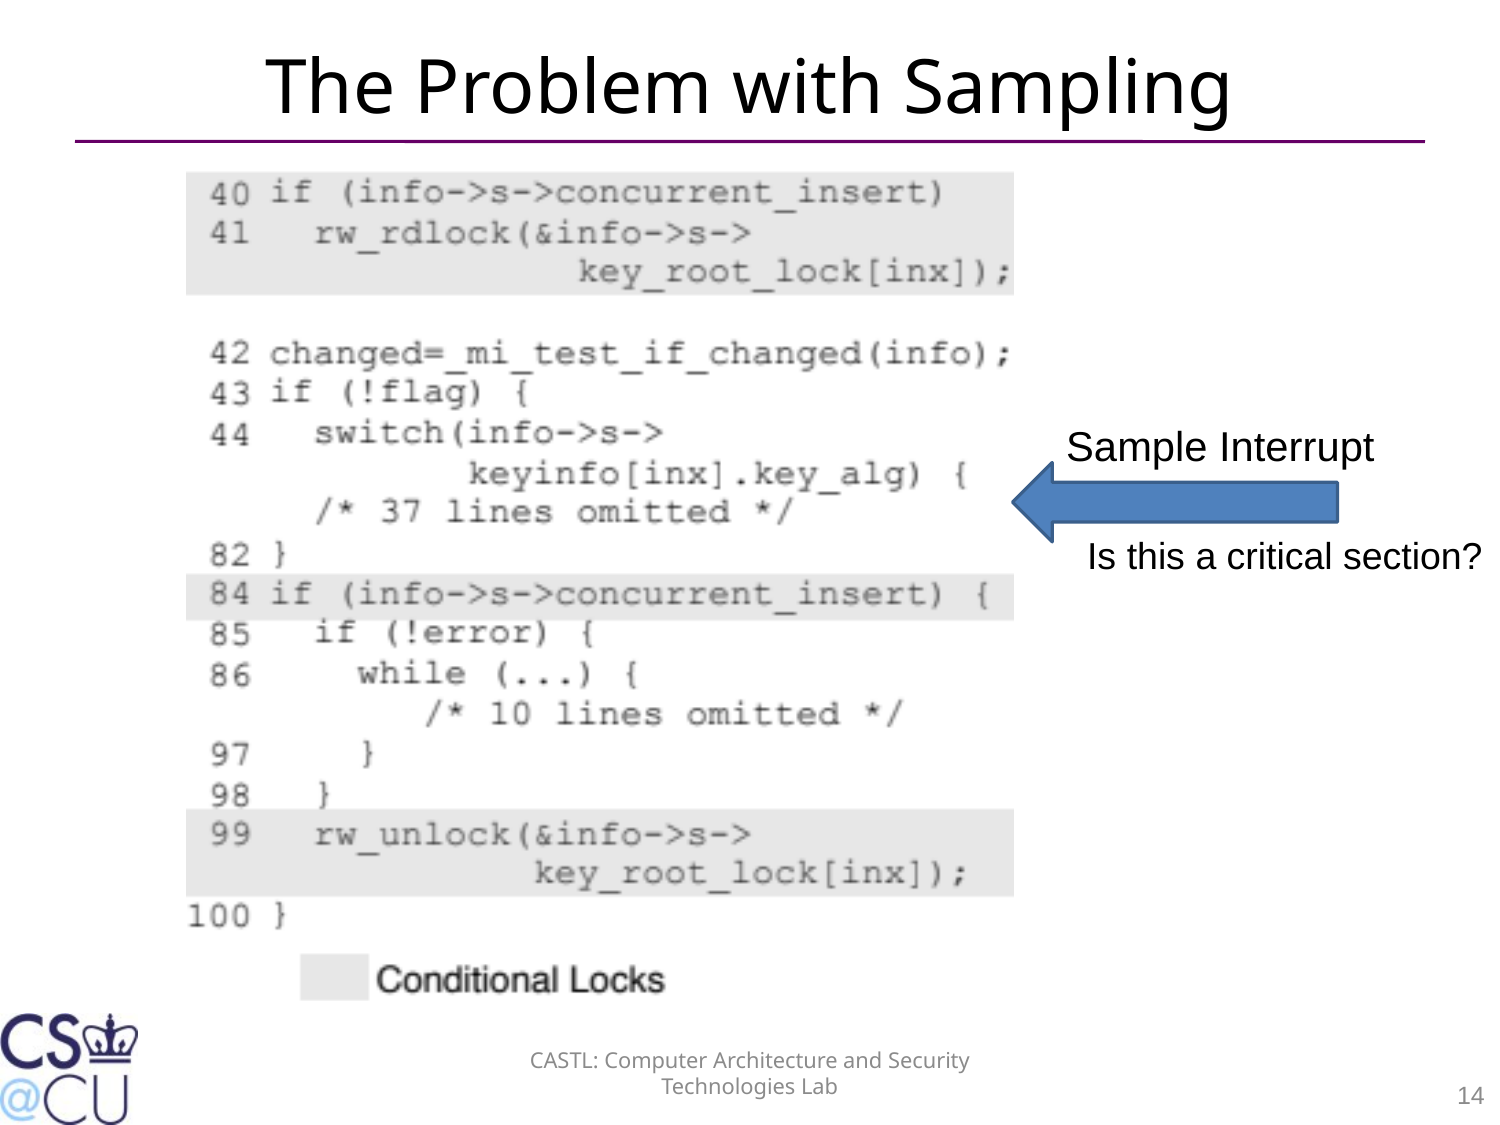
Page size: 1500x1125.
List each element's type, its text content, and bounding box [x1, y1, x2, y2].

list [0, 162, 1276, 1002]
slide_number 14 [1437, 1065, 1500, 1125]
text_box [1011, 410, 1276, 589]
title The Problem with Sampling [75, 24, 1425, 142]
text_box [1012, 412, 1500, 586]
picture [0, 1013, 138, 1125]
footer CASTL: Computer Architecture and Security Technologies Lab [512, 1042, 988, 1103]
